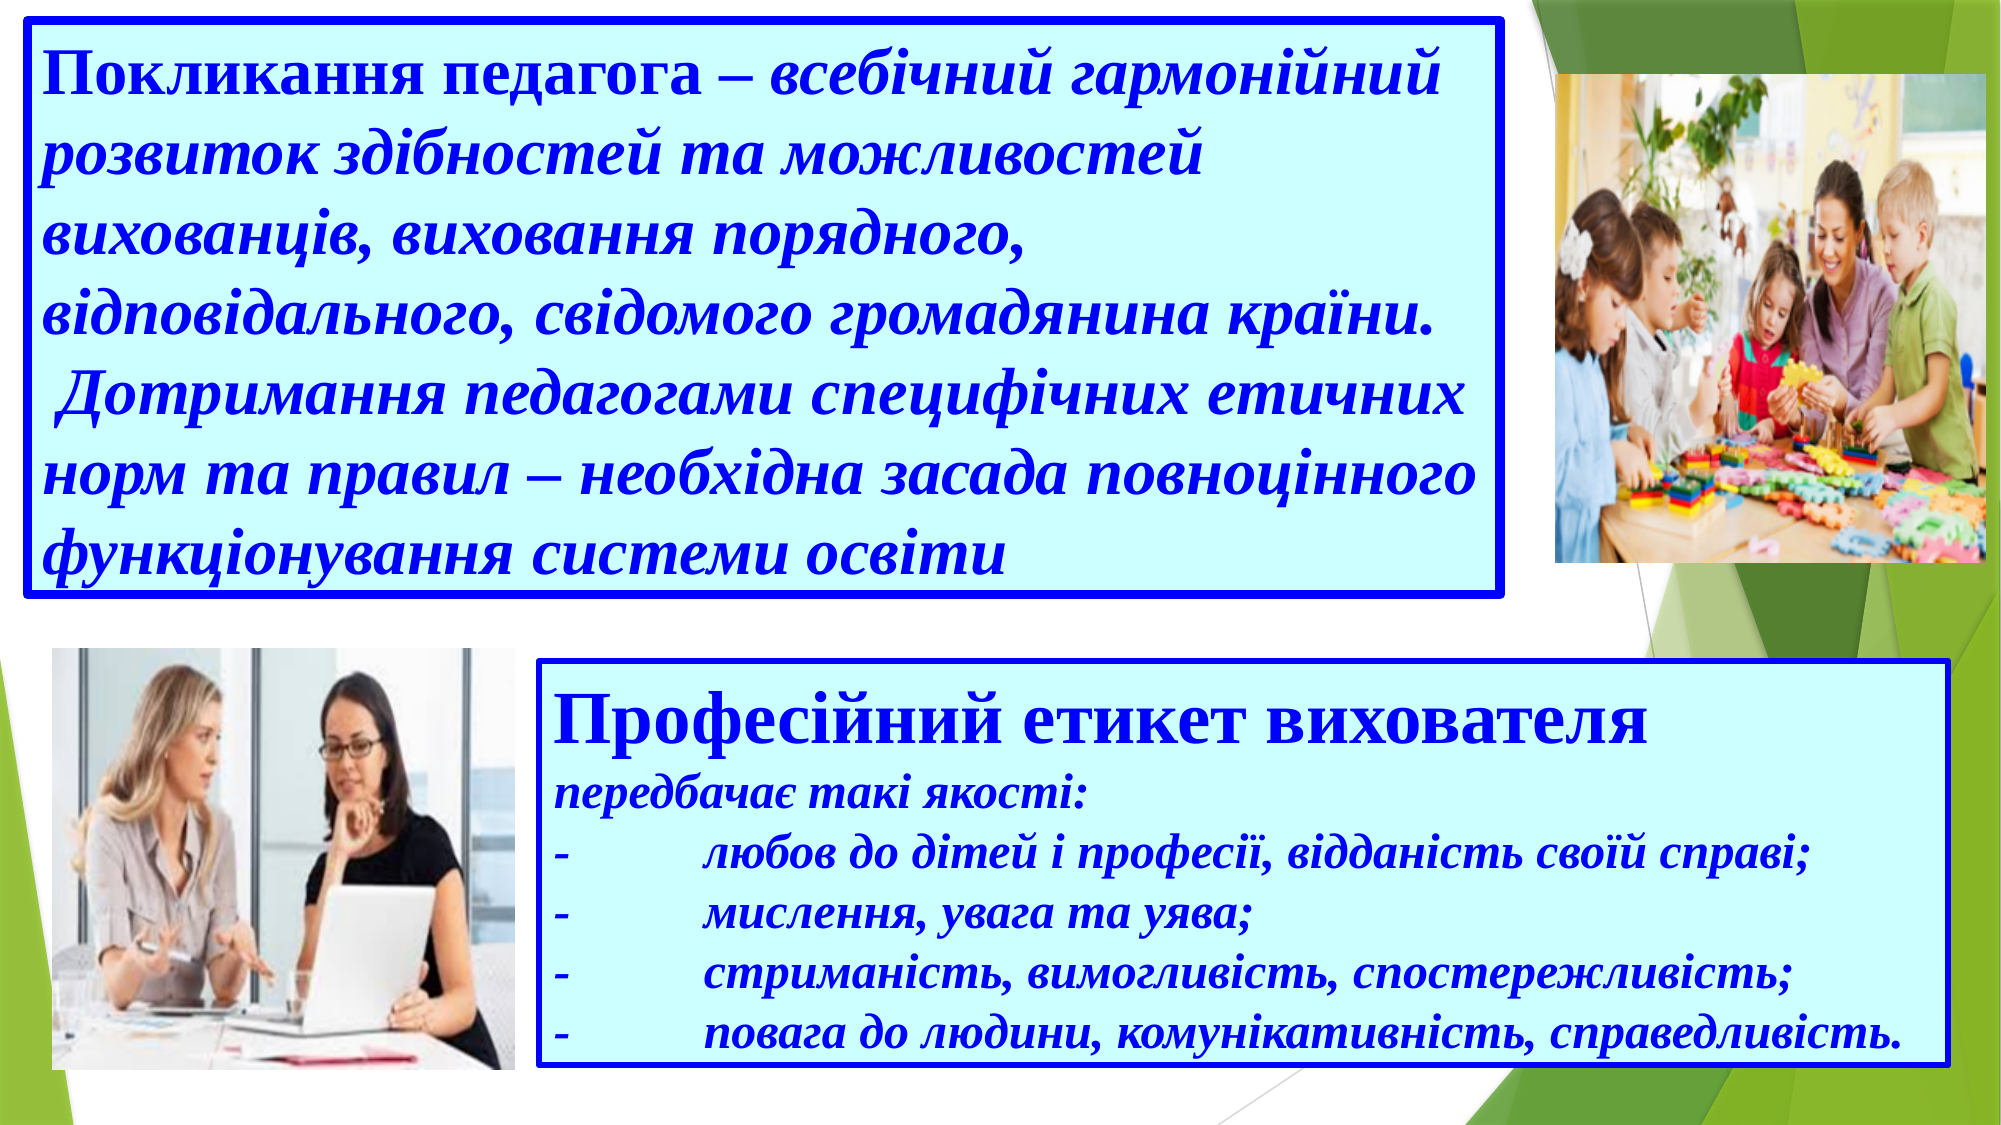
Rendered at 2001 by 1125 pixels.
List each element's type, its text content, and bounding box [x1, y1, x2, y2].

text_box Професійний етикет вихователя передбачає такі якості: - любов до дітей і професії, відданість своїй справі; - мислення, увага та уява; - стриманість, вимогливість, спостережливість; - повага до людини, комунікативність, справедливість. [539, 660, 1948, 1066]
picture [1554, 73, 1986, 563]
picture [51, 647, 515, 1071]
text_box Покликання педагога – всебічний гармонійний розвиток здібностей та можливостей вихованців, виховання порядного, відповідального, свідомого громадянина країни. Дотримання педагогами специфічних етичних норм та правил – необхідна засада повноцінного функціонування системи освіти [27, 20, 1500, 595]
